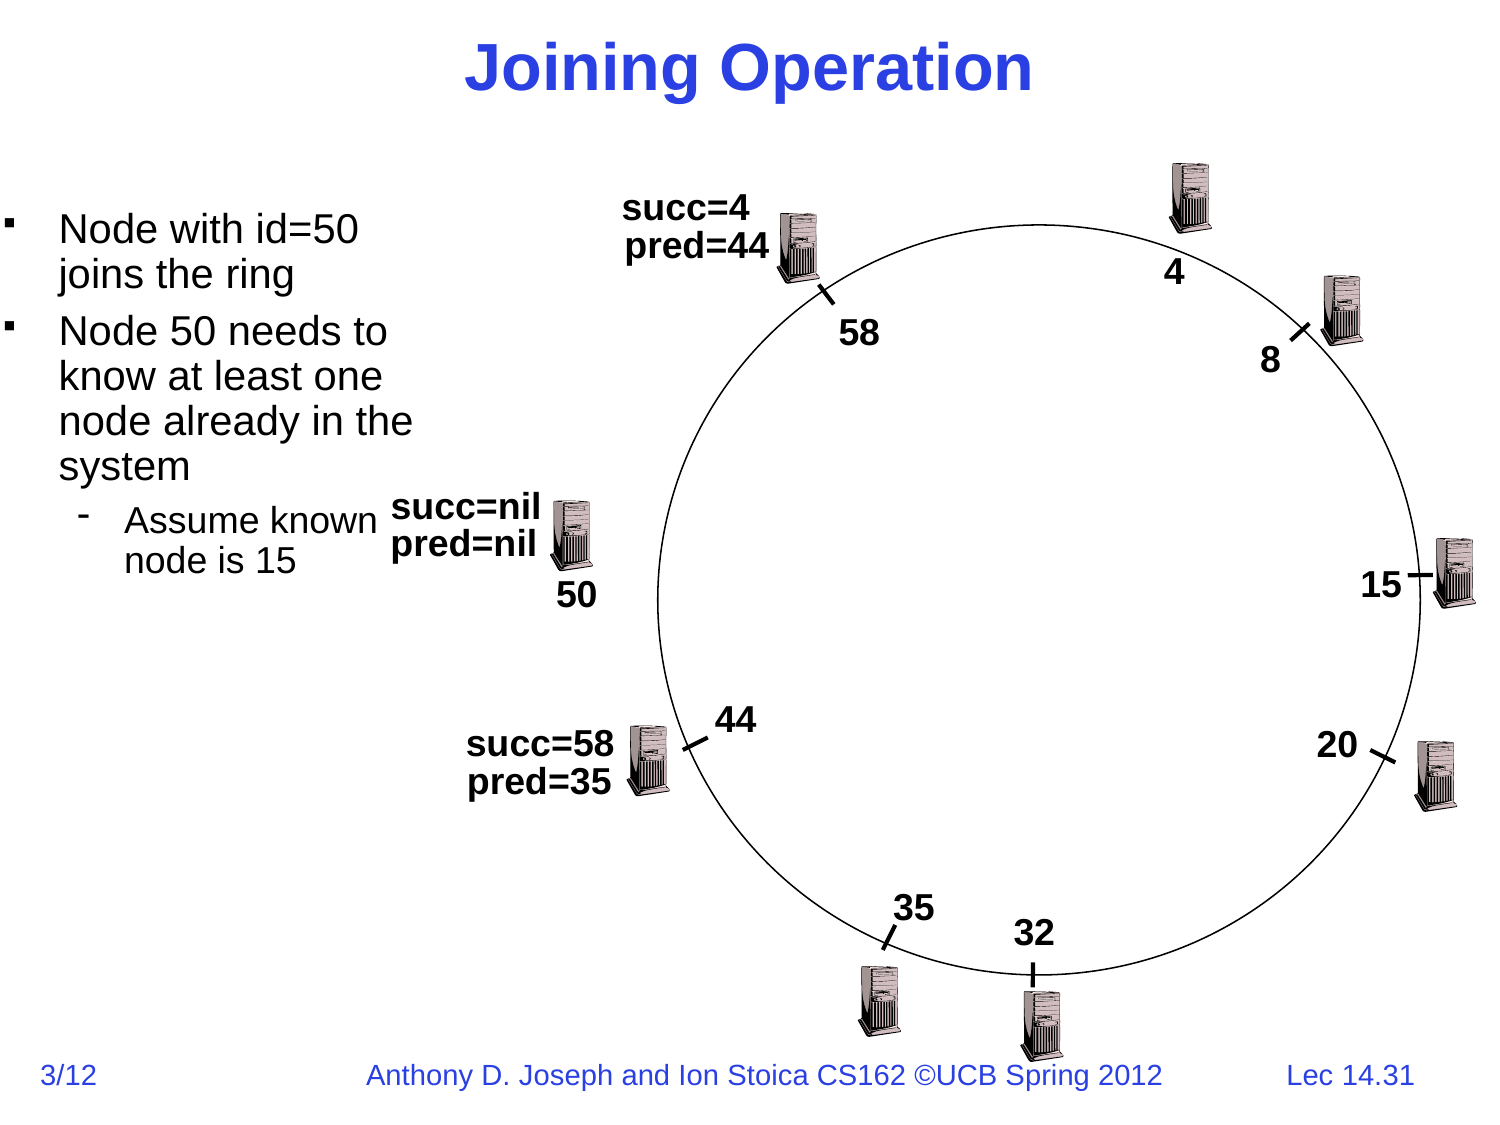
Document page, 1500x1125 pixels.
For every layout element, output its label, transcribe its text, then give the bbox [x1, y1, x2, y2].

text_box 58 [823, 299, 896, 360]
title Joining Operation [161, 24, 1339, 113]
text_box 44 [700, 687, 772, 748]
text_box 4 [1148, 239, 1200, 300]
picture [1020, 990, 1065, 1063]
text_box Node with id=50 joins the ring Node 50 needs to know at least one node already in the system Assume known node is 15 [0, 200, 463, 975]
text_box 35 [878, 874, 950, 935]
picture [626, 724, 671, 798]
text_box 50 [540, 562, 613, 623]
text_box pred=nil [375, 511, 544, 572]
text_box succ=58 [450, 712, 630, 772]
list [549, 499, 594, 573]
picture [776, 212, 821, 285]
text_box pred=44 [609, 213, 773, 273]
picture [1432, 537, 1477, 610]
text_box succ=nil [375, 474, 557, 511]
picture [1320, 274, 1365, 348]
text_box succ=4 [606, 175, 765, 235]
text_box pred=35 [452, 749, 627, 810]
picture [1413, 740, 1459, 813]
picture [857, 965, 902, 1038]
text_box 32 [998, 899, 1071, 960]
text_box 15 [1345, 552, 1418, 613]
text_box [657, 224, 1421, 975]
picture [1168, 162, 1213, 235]
text_box 8 [1245, 327, 1297, 388]
text_box 20 [1301, 712, 1374, 773]
